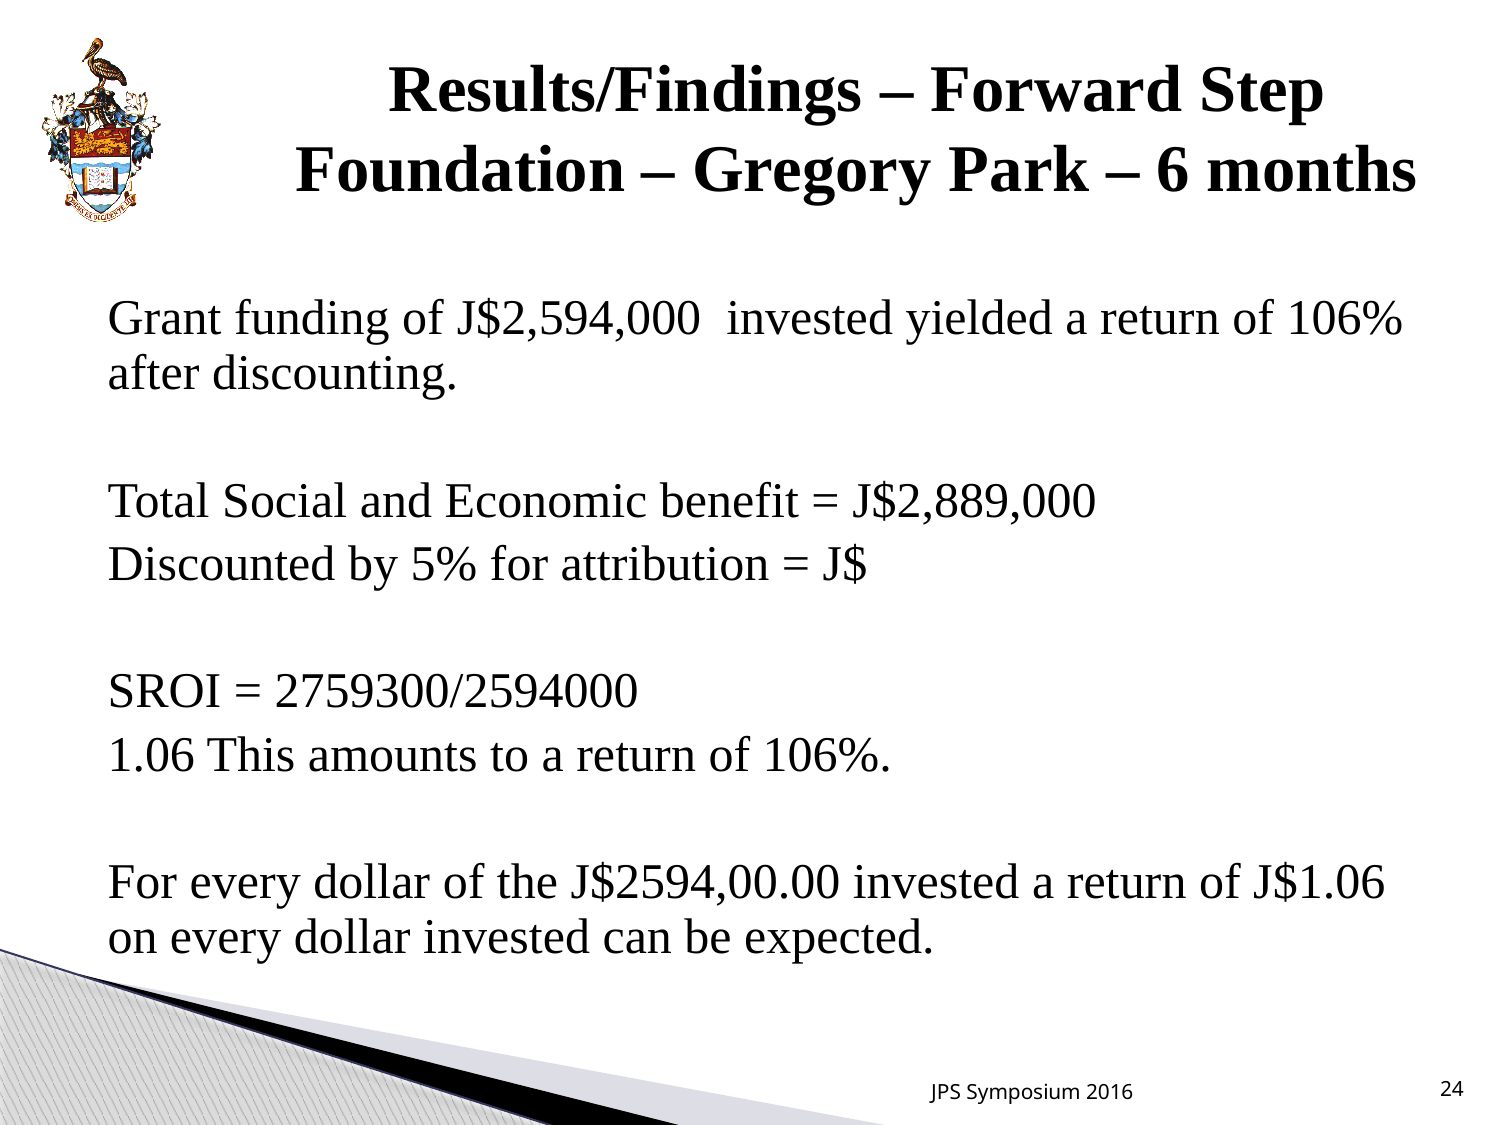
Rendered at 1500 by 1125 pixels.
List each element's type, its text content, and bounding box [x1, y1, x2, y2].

title Results/Findings – Forward Step Foundation – Gregory Park – 6 months [264, 45, 1450, 206]
picture [37, 37, 163, 225]
text_box [121, 290, 1450, 786]
slide_number 24 [1418, 1051, 1479, 1112]
list Grant funding of J$2,594,000 invested yielded a return of 106% after discounting. Total Social and Economic benefit = J$2,889,000 Discounted by 5% for attribution = J$ SROI = 2759300/2594000 1.06 This amounts to a return of 106%. For every dollar of the J$2594,00.00 invested a return of J$1.06 on every dollar invested can be expected. [75, 282, 1425, 1020]
footer JPS Symposium 2016 [839, 1051, 1225, 1112]
